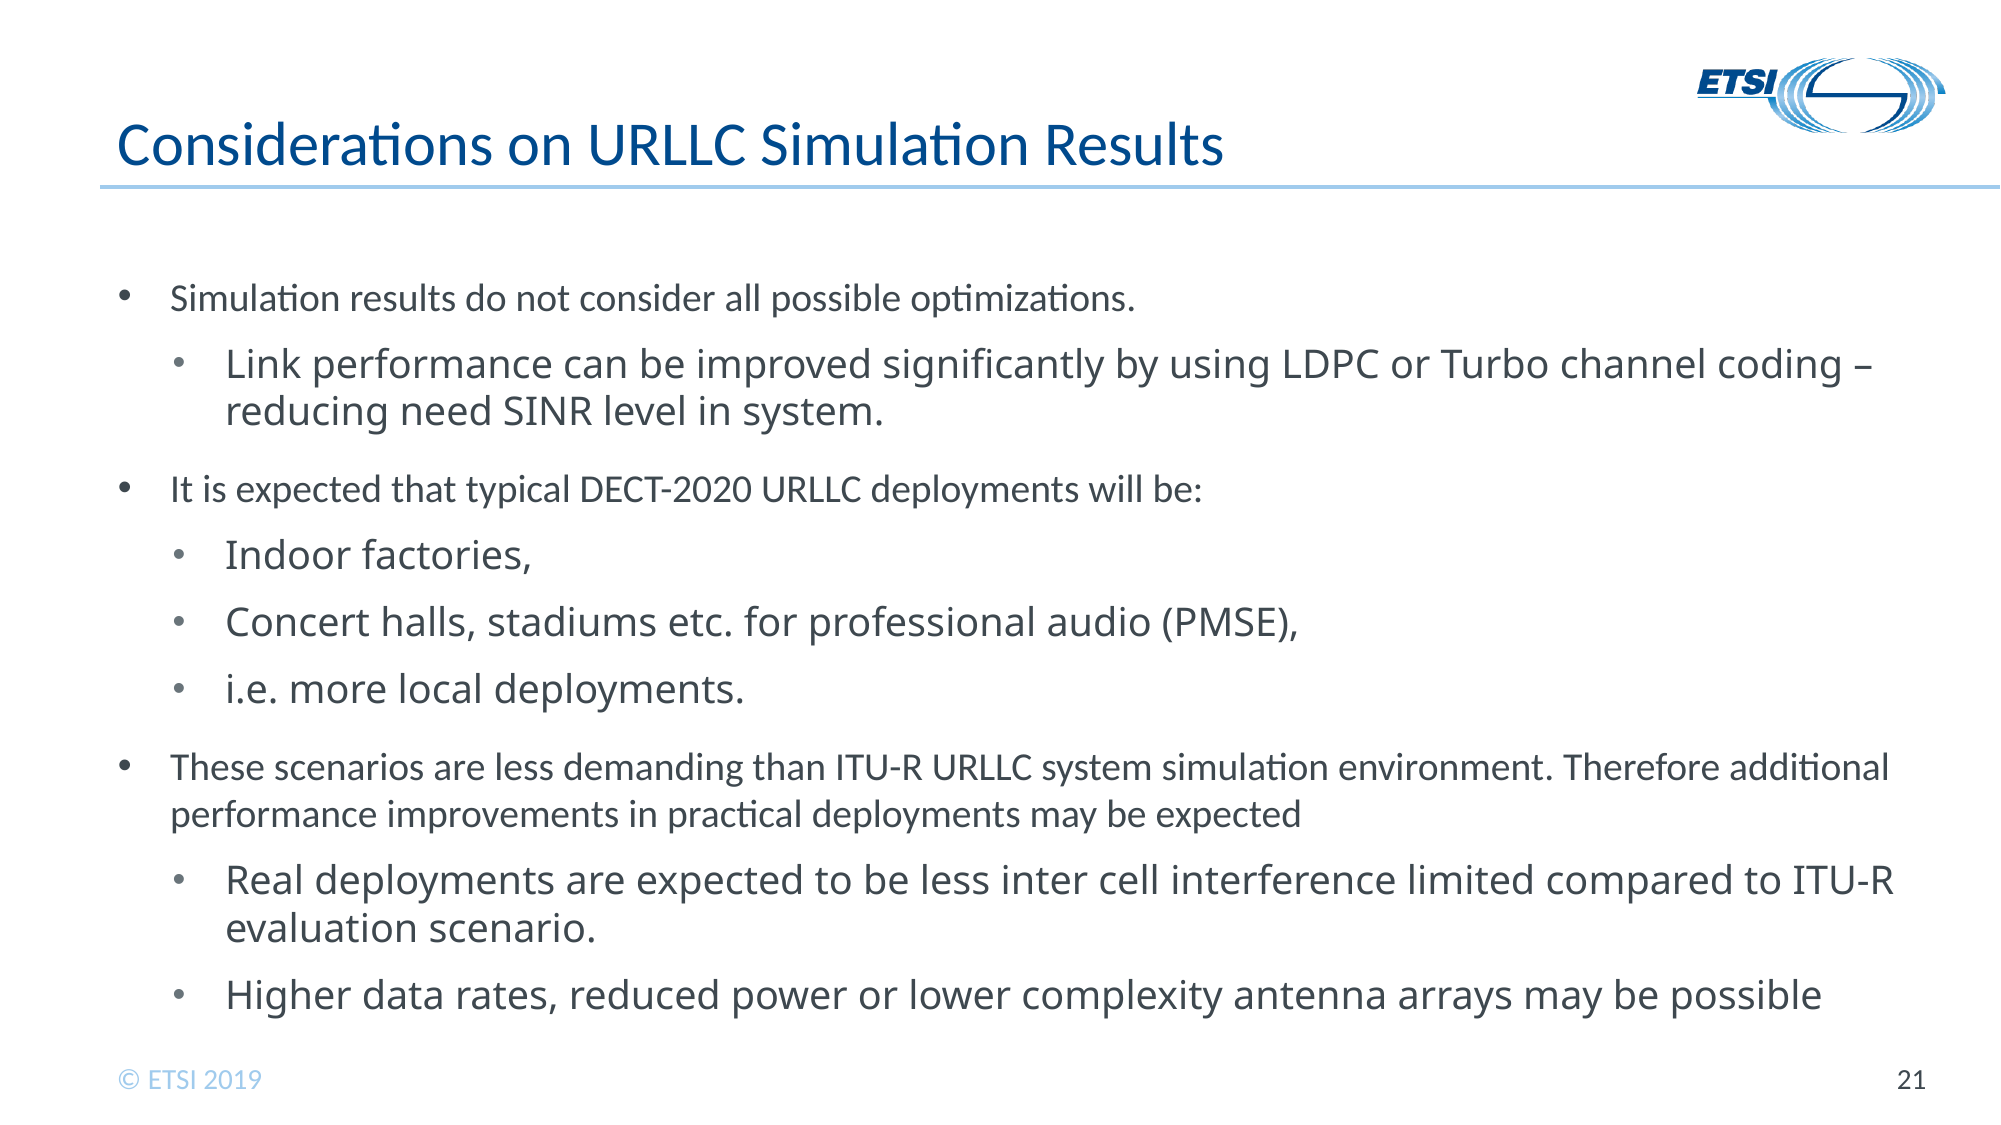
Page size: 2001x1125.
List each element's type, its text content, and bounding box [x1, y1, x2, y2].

picture [1697, 58, 1946, 138]
title Considerations on URLLC Simulation Results [100, 45, 1663, 188]
list Simulation results do not consider all possible optimizations. Link performance can be improved significantly by using LDPC or Turbo channel coding – reducing need SINR level in system. It is expected that typical DECT-2020 URLLC deployments will be: Indoor factories, Concert halls, stadiums etc. for professional audio (PMSE), i.e. more local deployments. These scenarios are less demanding than ITU-R URLLC system simulation environment. Therefore additional performance improvements in practical deployments may be expected Real deployments are expected to be less inter cell interference limited compared to ITU-R evaluation scenario. Higher data rates, reduced power or lower complexity antenna arrays may be possible [100, 262, 1942, 1031]
